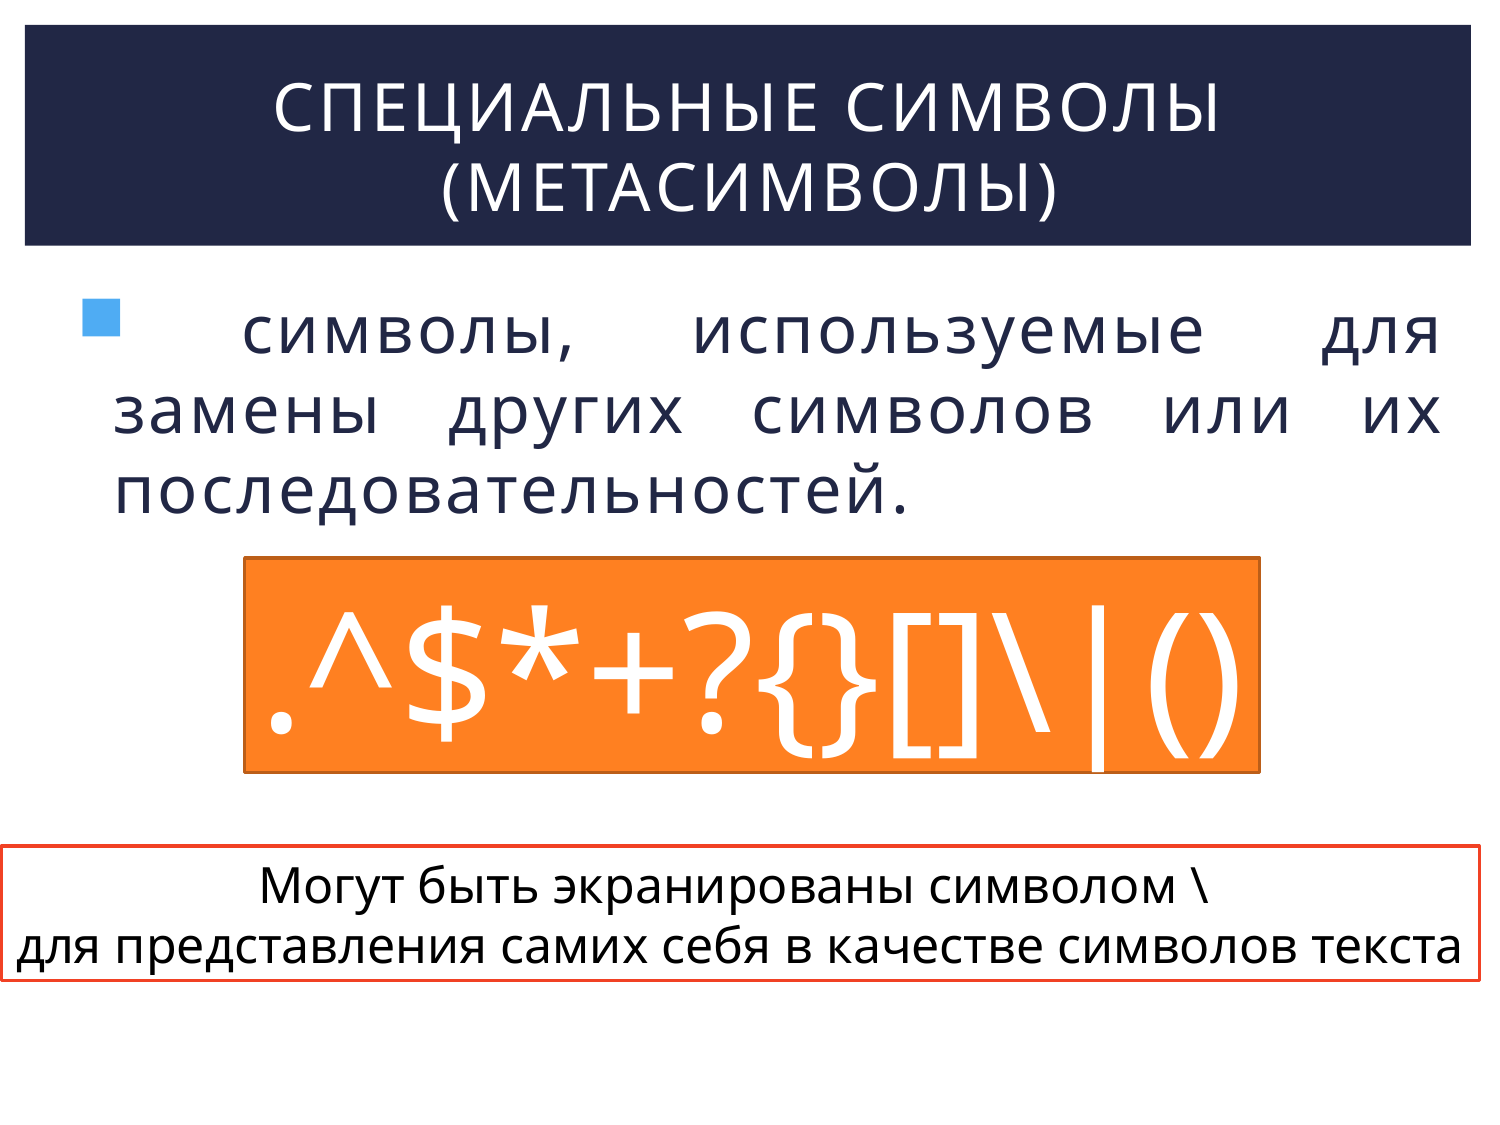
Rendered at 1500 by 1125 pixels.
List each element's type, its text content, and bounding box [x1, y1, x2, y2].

list символы, используемые для замены других символов или их последовательностей. [53, 278, 1462, 539]
title Специальные символы (метасимволы) [62, 58, 1438, 232]
text_box Могут быть экранированы символом \ для представления самих себя в качестве символов текста [0, 844, 1481, 982]
text_box .^$*+?{}[]\|() [243, 556, 1261, 774]
